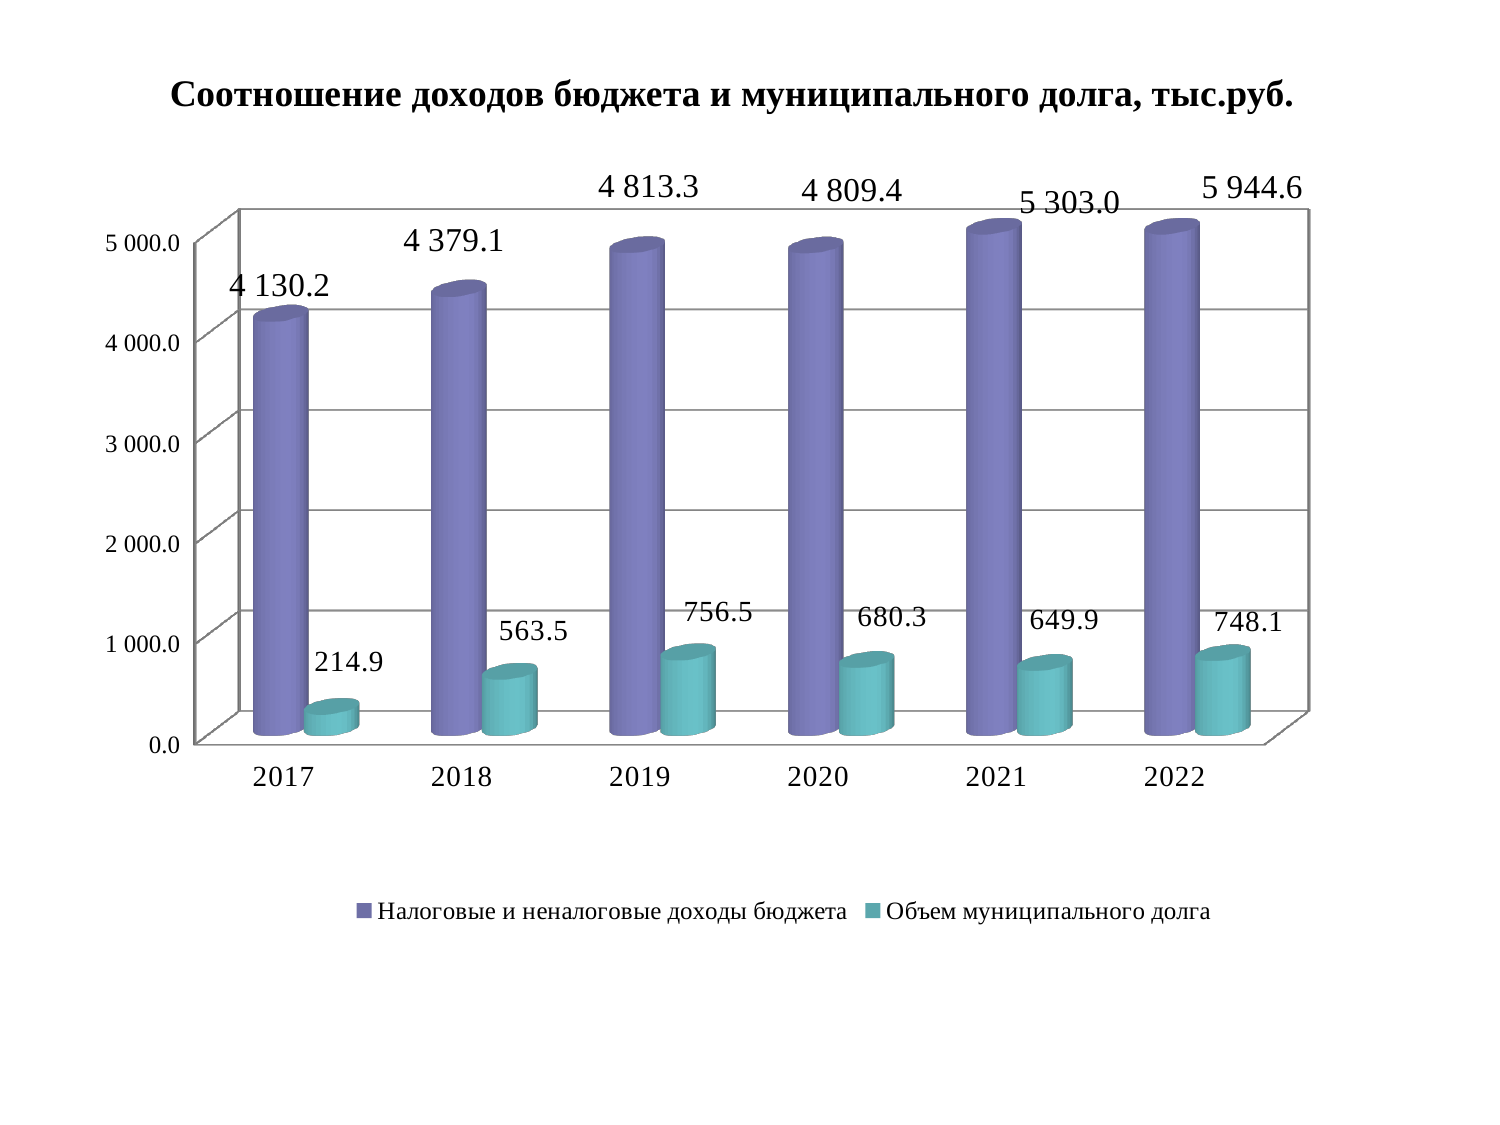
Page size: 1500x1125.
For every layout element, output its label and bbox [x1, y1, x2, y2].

chart [76, 18, 1427, 1000]
